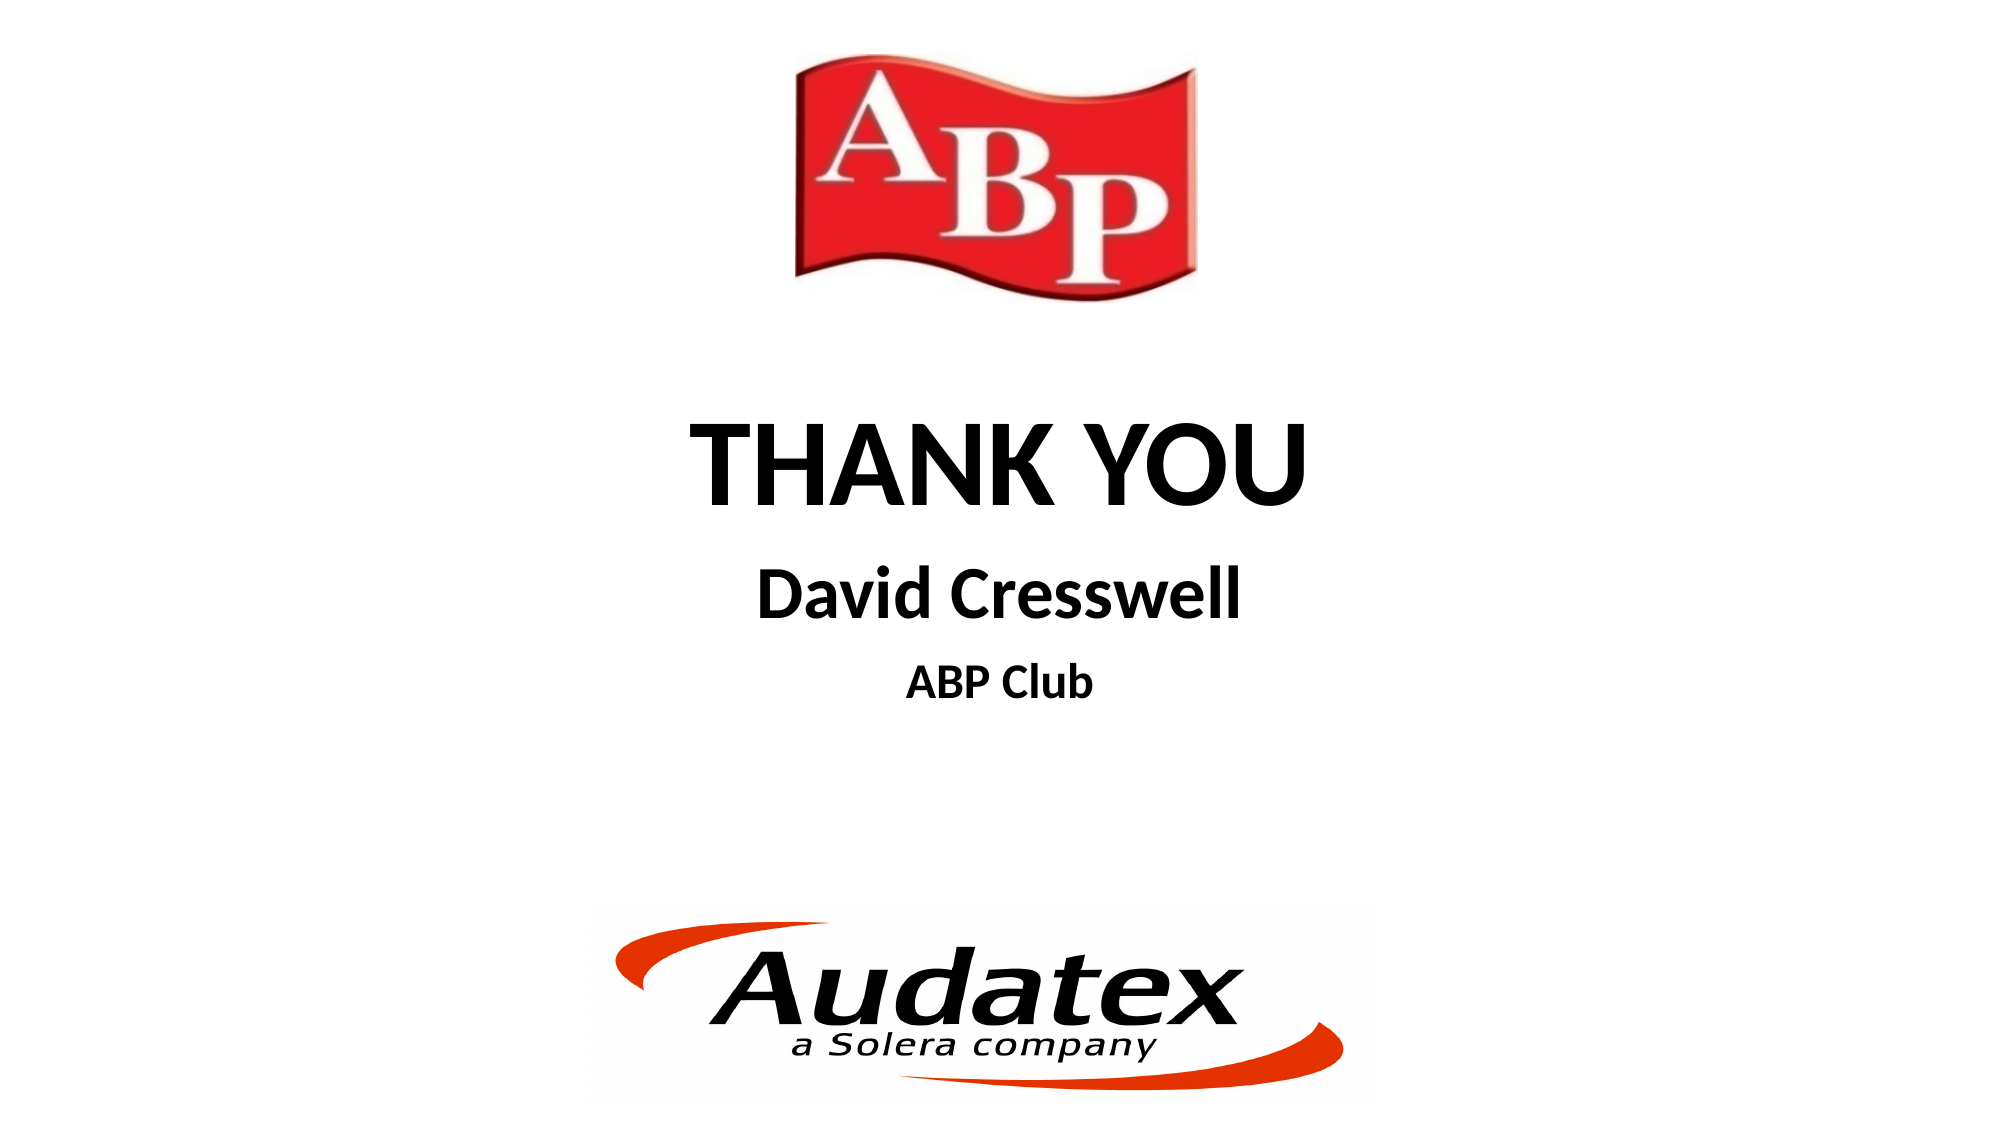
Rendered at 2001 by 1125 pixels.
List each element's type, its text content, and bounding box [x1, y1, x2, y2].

list THANK YOU David Cresswell ABP Club [137, 299, 1863, 1014]
picture [586, 904, 1378, 1106]
picture [795, 54, 1198, 303]
